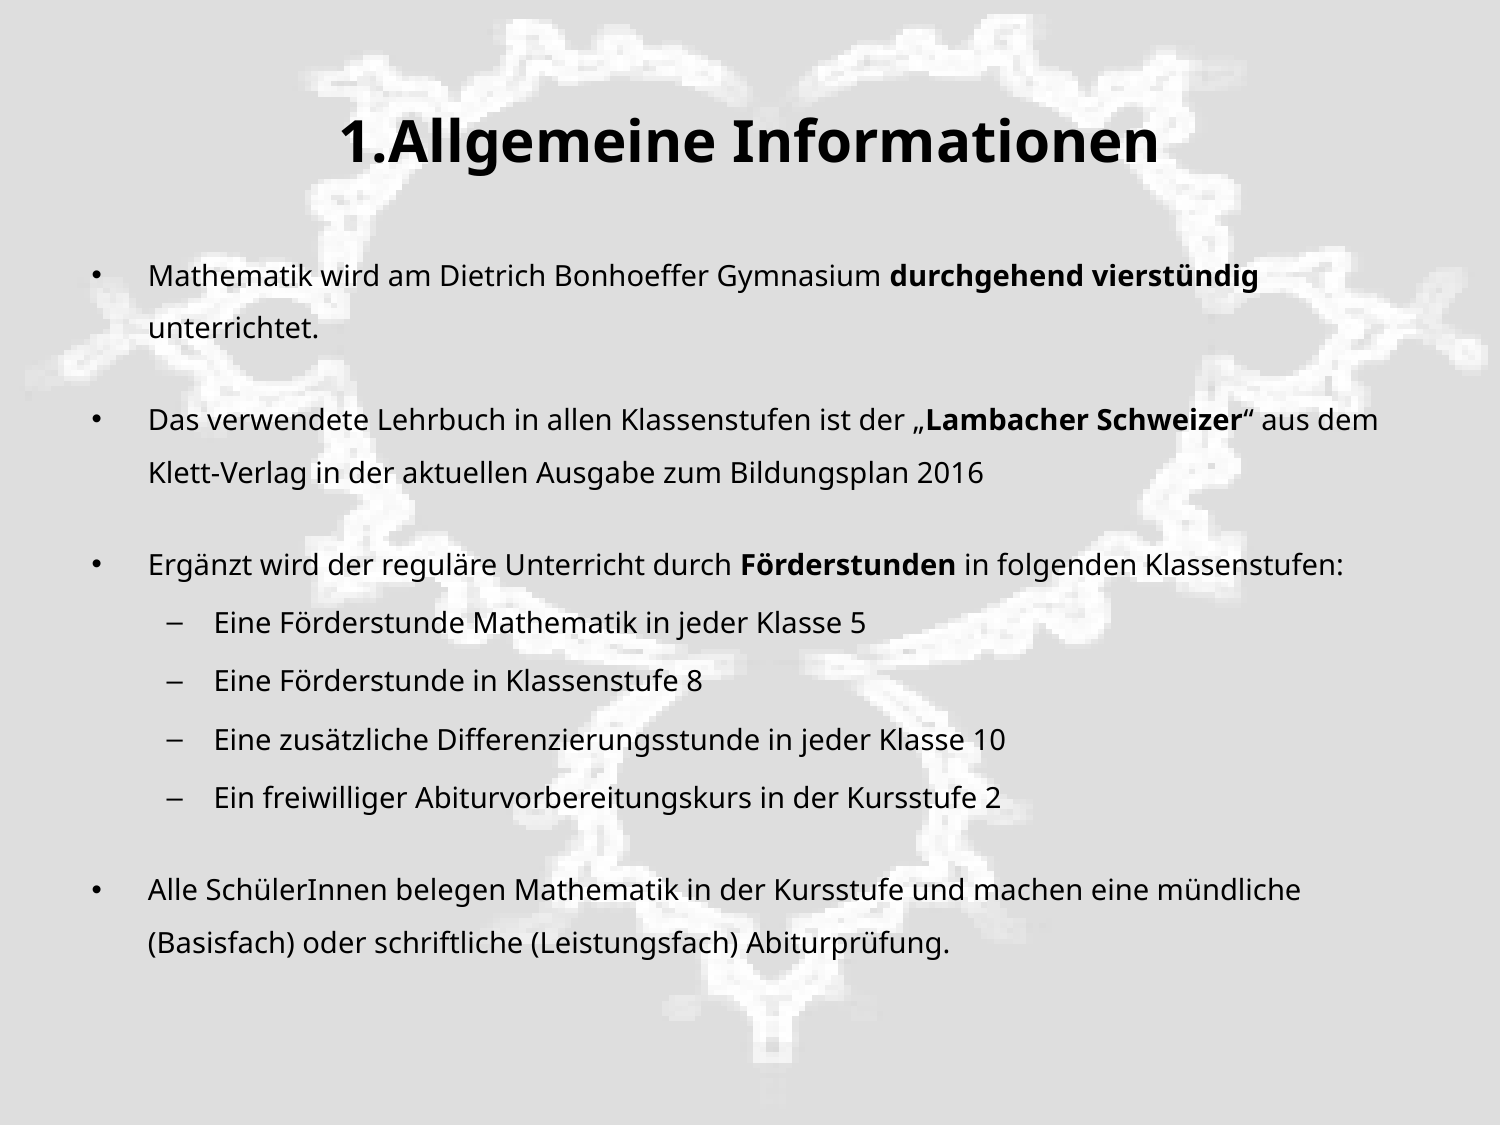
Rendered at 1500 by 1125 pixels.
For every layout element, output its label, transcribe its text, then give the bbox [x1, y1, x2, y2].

list Mathematik wird am Dietrich Bonhoeffer Gymnasium durchgehend vierstündig unterrichtet. Das verwendete Lehrbuch in allen Klassenstufen ist der „Lambacher Schweizer“ aus dem Klett-Verlag in der aktuellen Ausgabe zum Bildungsplan 2016 Ergänzt wird der reguläre Unterricht durch Förderstunden in folgenden Klassenstufen: Eine Förderstunde Mathematik in jeder Klasse 5 Eine Förderstunde in Klassenstufe 8 Eine zusätzliche Differenzierungsstunde in jeder Klasse 10 Ein freiwilliger Abiturvorbereitungskurs in der Kursstufe 2 Alle SchülerInnen belegen Mathematik in der Kursstufe und machen eine mündliche (Basisfach) oder schriftliche (Leistungsfach) Abiturprüfung. [76, 231, 1427, 1024]
title 1.Allgemeine Informationen [75, 45, 1425, 233]
